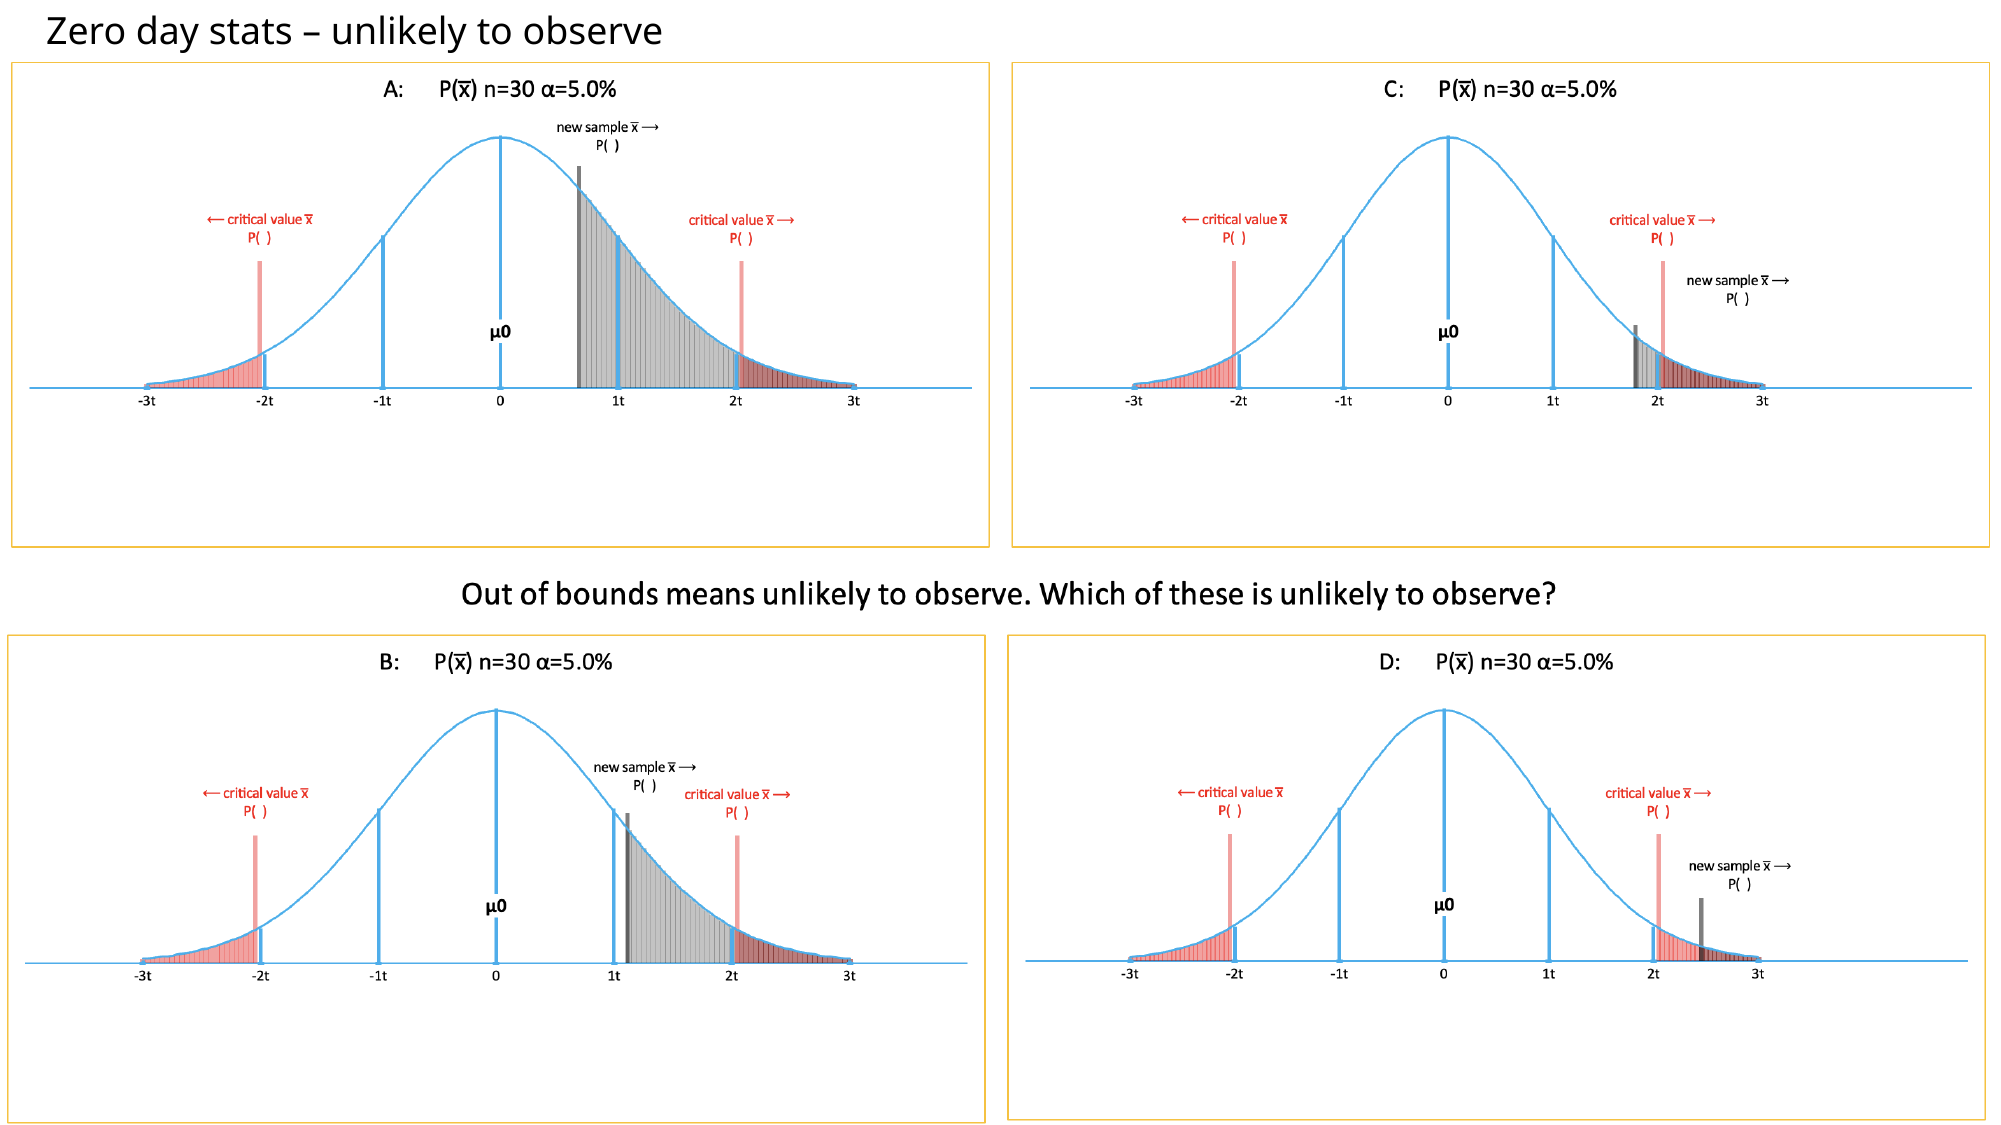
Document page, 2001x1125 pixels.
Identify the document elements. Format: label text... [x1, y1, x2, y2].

picture [5, 55, 1995, 1125]
text_box Zero day stats – unlikely to observe [31, 0, 1413, 55]
